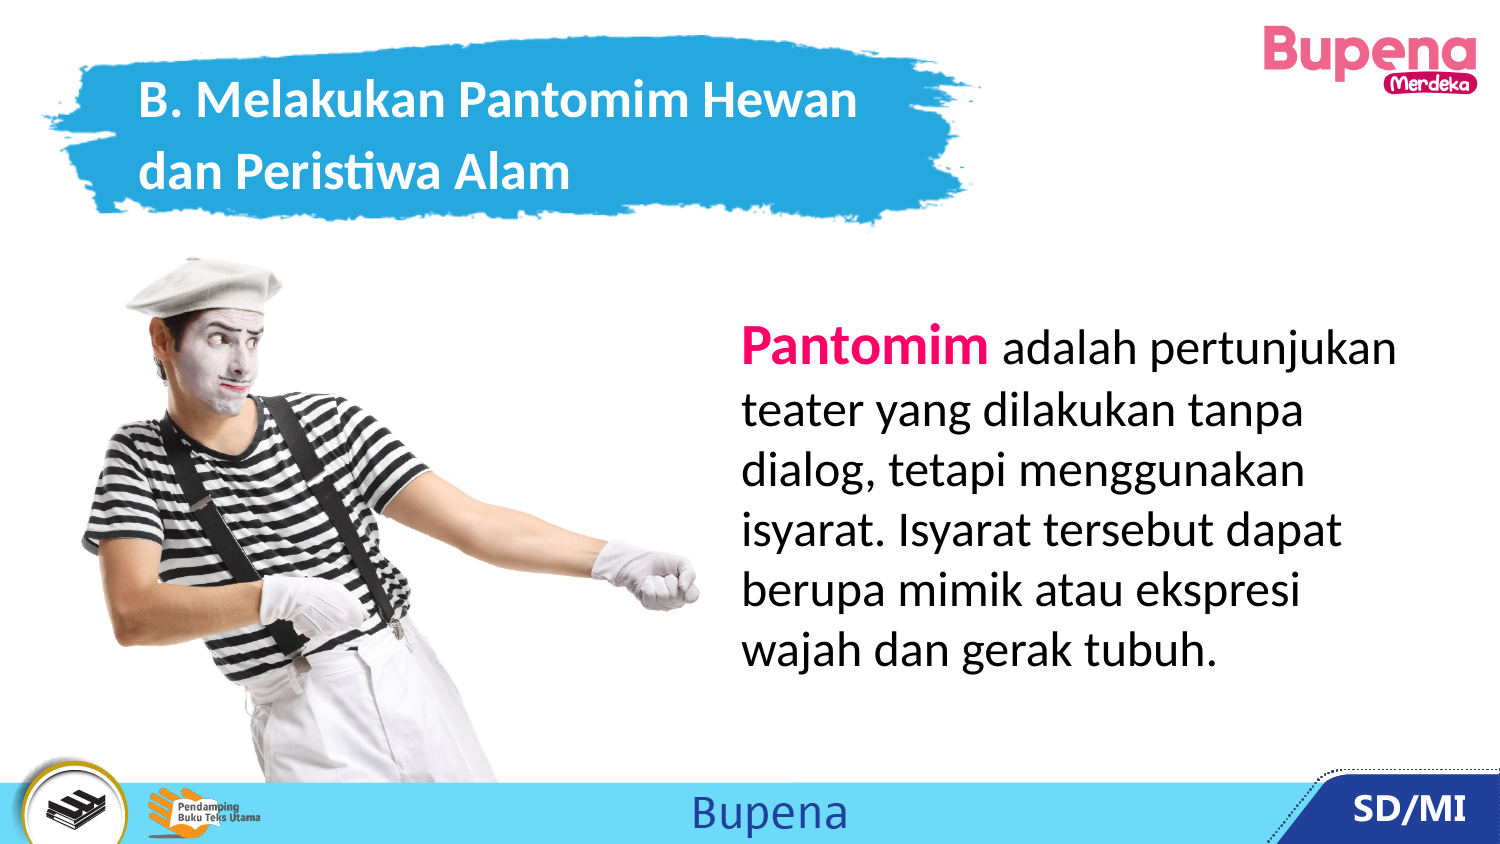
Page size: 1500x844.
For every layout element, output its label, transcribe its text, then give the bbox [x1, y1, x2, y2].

text_box Pantomim adalah pertunjukan teater yang dilakukan tanpa dialog, tetapi menggunakan isyarat. Isyarat tersebut dapat berupa mimik atau ekspresi wajah dan gerak tubuh. [796, 299, 1436, 684]
picture [1250, 8, 1500, 100]
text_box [41, 34, 981, 234]
picture [0, 208, 1500, 844]
